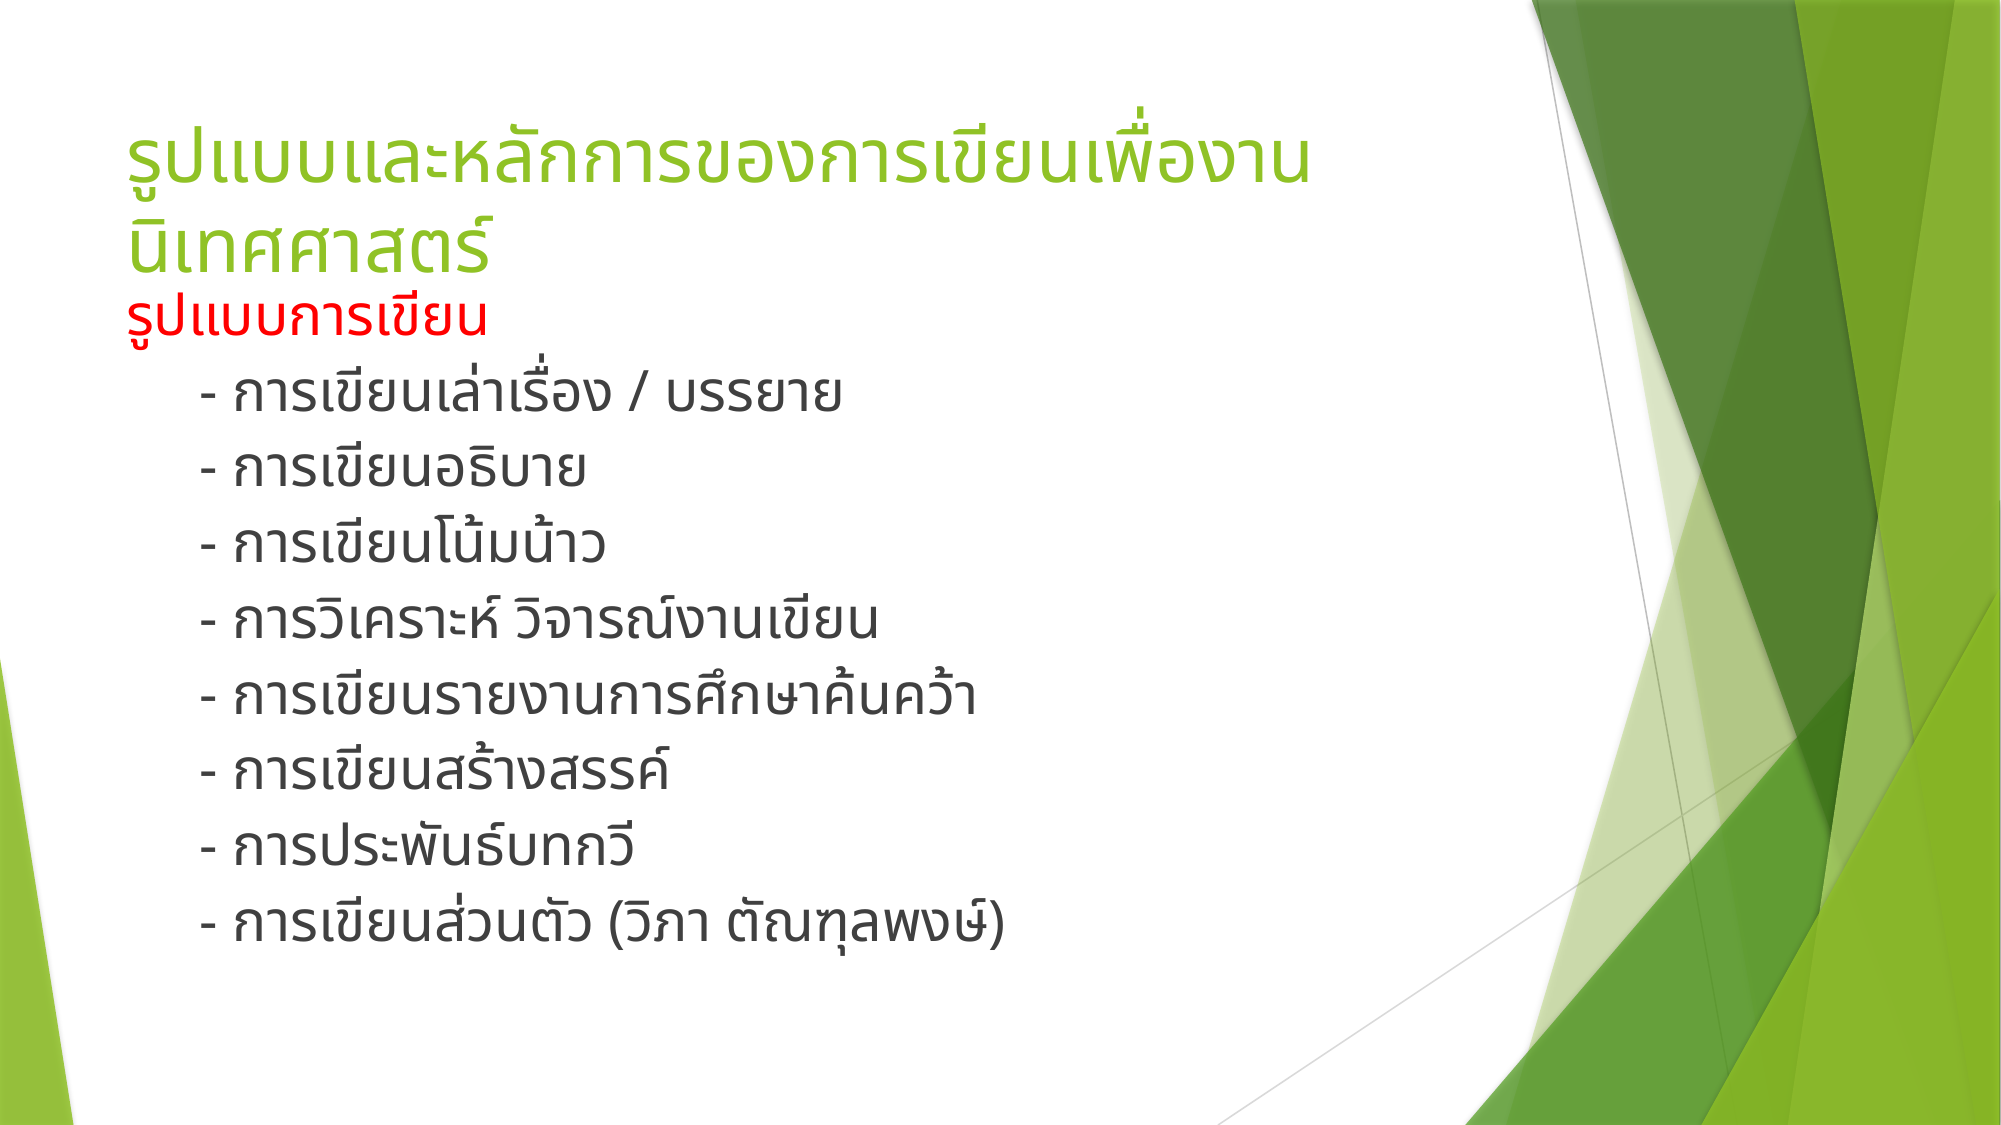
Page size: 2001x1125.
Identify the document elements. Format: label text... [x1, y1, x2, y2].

list รูปแบบการเขียน - การเขียนเล่าเรื่อง / บรรยาย - การเขียนอธิบาย - การเขียนโน้มน้าว - การวิเคราะห์ วิจารณ์งานเขียน - การเขียนรายงานการศึกษาค้นคว้า - การเขียนสร้างสรรค์ - การประพันธ์บทกวี - การเขียนส่วนตัว (วิภา ตัณฑุลพงษ์) [111, 270, 1725, 1039]
title รูปแบบและหลักการของการเขียนเพื่องานนิเทศศาสตร์ [111, 99, 1522, 270]
